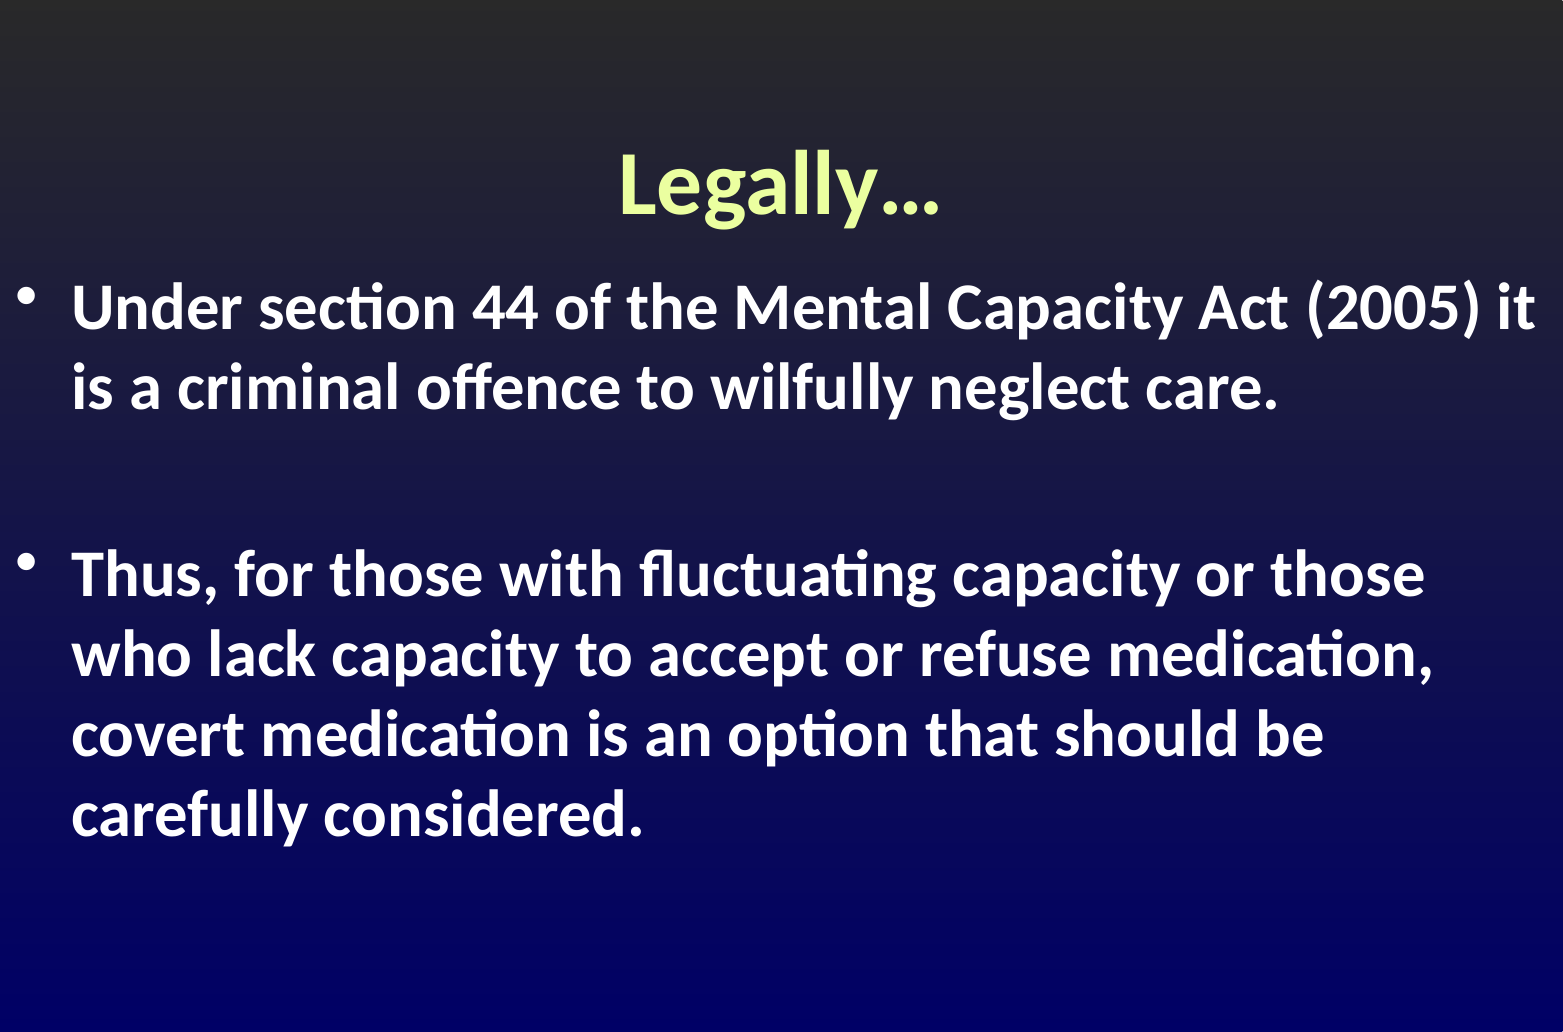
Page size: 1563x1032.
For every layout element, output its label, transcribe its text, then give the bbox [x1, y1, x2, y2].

title Legally… [117, 91, 1446, 255]
list Under section 44 of the Mental Capacity Act (2005) it is a criminal offence to wilfully neglect care. Thus, for those with fluctuating capacity or those who lack capacity to accept or refuse medication, covert medication is an option that should be carefully considered. [0, 255, 1563, 937]
